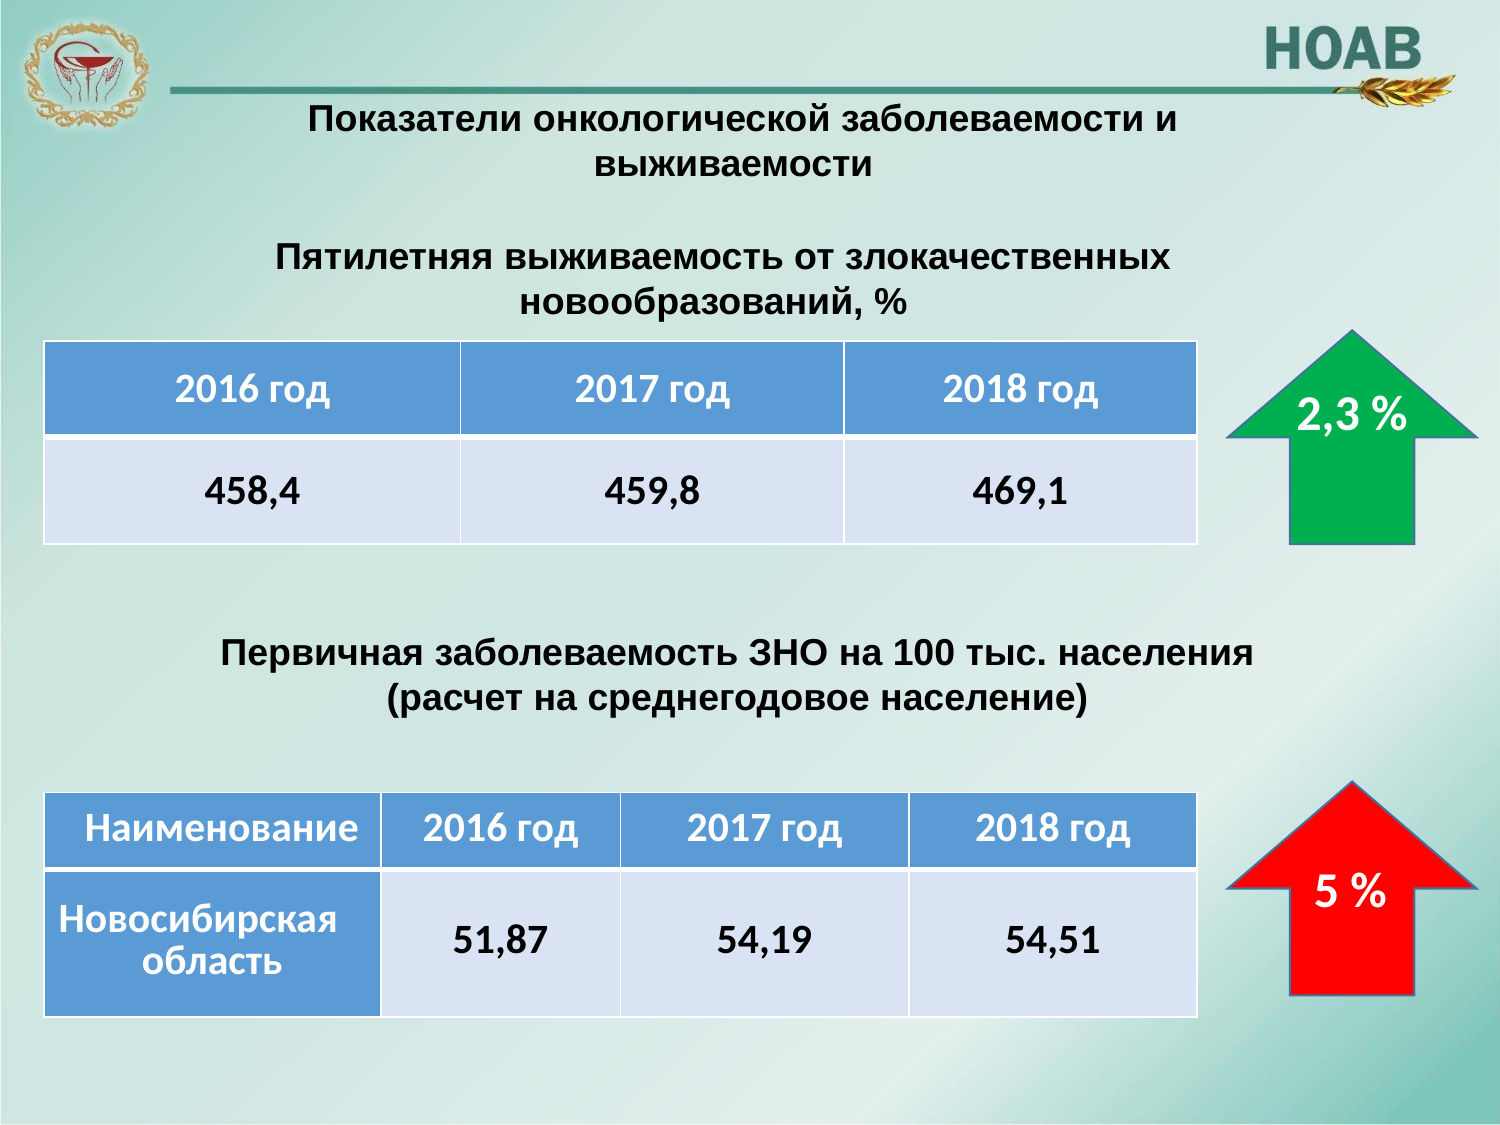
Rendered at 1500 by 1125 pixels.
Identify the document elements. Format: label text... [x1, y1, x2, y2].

table_cell 54,51 [910, 872, 1196, 1016]
table_header 2017 год [461, 342, 843, 434]
table_header 2016 год [382, 793, 620, 867]
table_cell 469,1 [845, 440, 1196, 543]
table_cell 51,87 [382, 872, 620, 1016]
picture [0, 0, 1500, 1125]
text_box [1301, 328, 1404, 373]
text_box Первичная заболеваемость ЗНО на 100 тыс. населения (расчет на среднегодовое население) [82, 620, 1374, 726]
table_header 2017 год [621, 793, 908, 867]
table_header 2018 год [910, 793, 1196, 867]
text_box [1225, 390, 1281, 439]
table_cell 458,4 [45, 440, 460, 543]
text_box [1288, 448, 1416, 546]
text_box [1225, 780, 1480, 997]
text_box [1423, 389, 1480, 439]
text_box 2,3 % [1281, 373, 1423, 448]
text_box Пятилетняя выживаемость от злокачественных новообразований, % [121, 224, 1306, 329]
text_box Показатели онкологической заболеваемости и выживаемости [137, 109, 1329, 170]
text_box 5 % [1299, 850, 1402, 926]
table_cell 54,19 [621, 872, 908, 1016]
table_header 2016 год [45, 342, 460, 434]
table_header Наименование [45, 793, 380, 867]
table_cell 459,8 [461, 440, 843, 543]
table_header 2018 год [845, 342, 1196, 434]
table_cell Новосибирская область [45, 872, 380, 1016]
